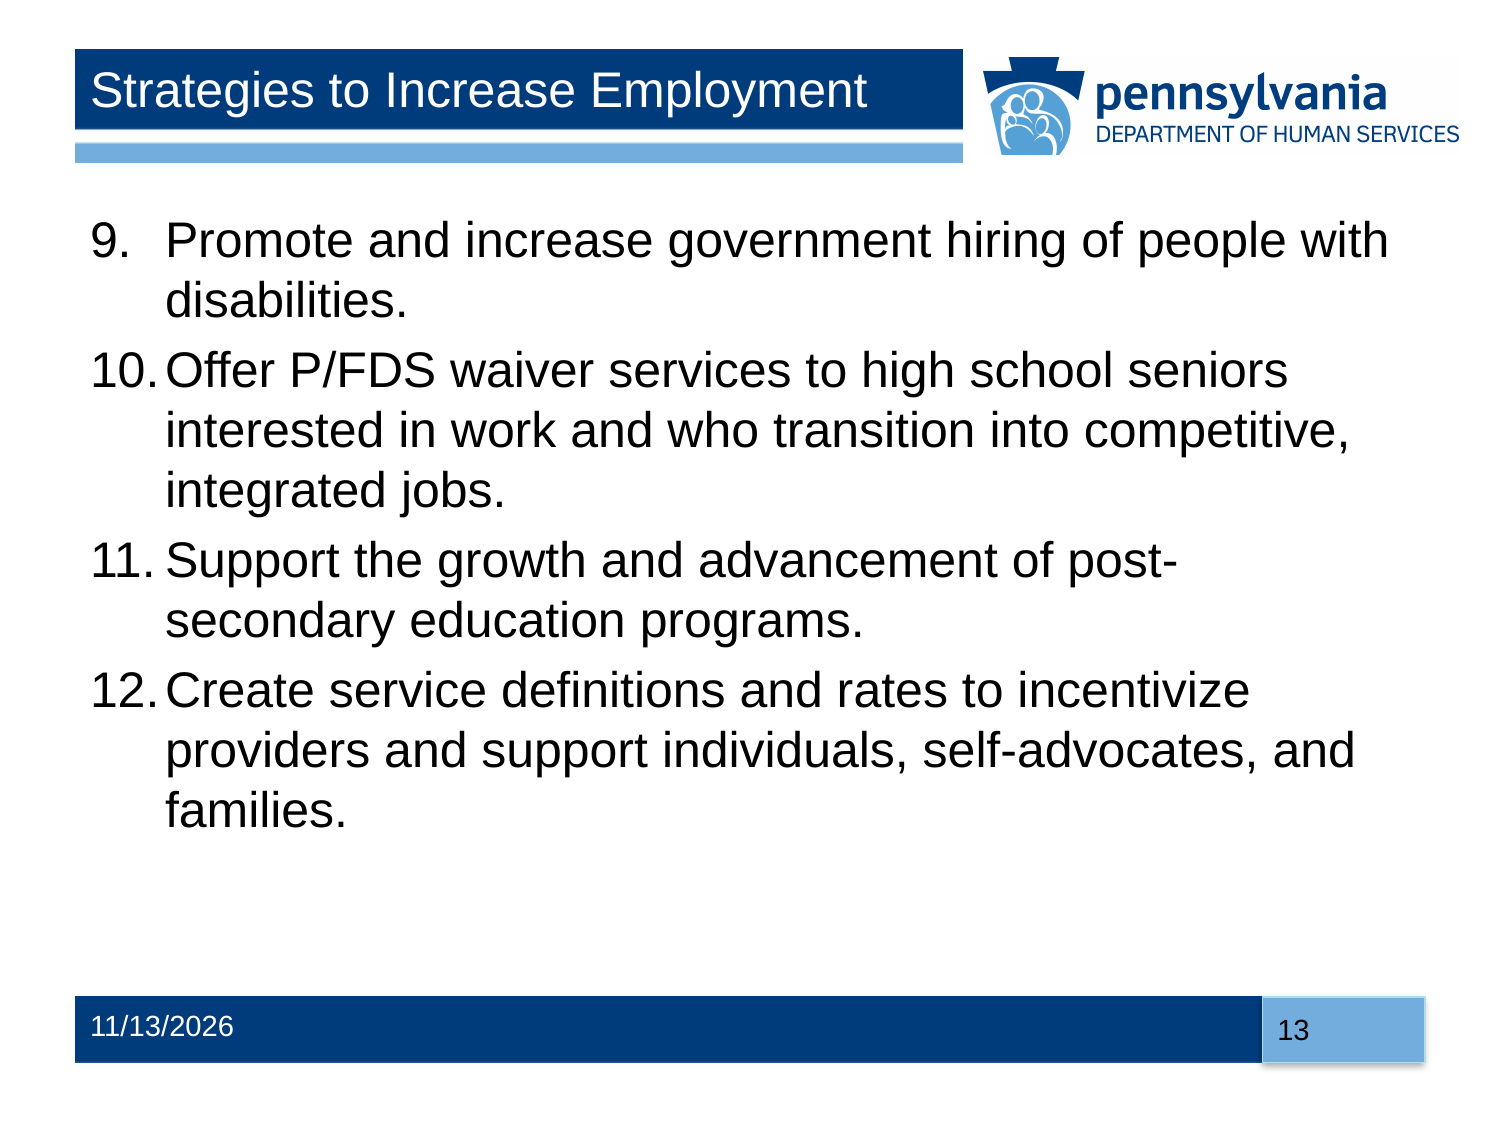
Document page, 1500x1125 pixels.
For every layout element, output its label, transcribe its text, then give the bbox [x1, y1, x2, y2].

picture [983, 57, 1459, 155]
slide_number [74, 999, 426, 1057]
picture [75, 996, 1262, 1063]
slide_number 13 [1262, 998, 1421, 1059]
list Promote and increase government hiring of people with disabilities. Offer P/FDS waiver services to high school seniors interested in work and who transition into competitive, integrated jobs. Support the growth and advancement of post-secondary education programs. Create service definitions and rates to incentivize providers and support individuals, self-advocates, and families. [75, 200, 1425, 943]
picture [75, 125, 963, 163]
title Strategies to Increase Employment [75, 50, 963, 125]
